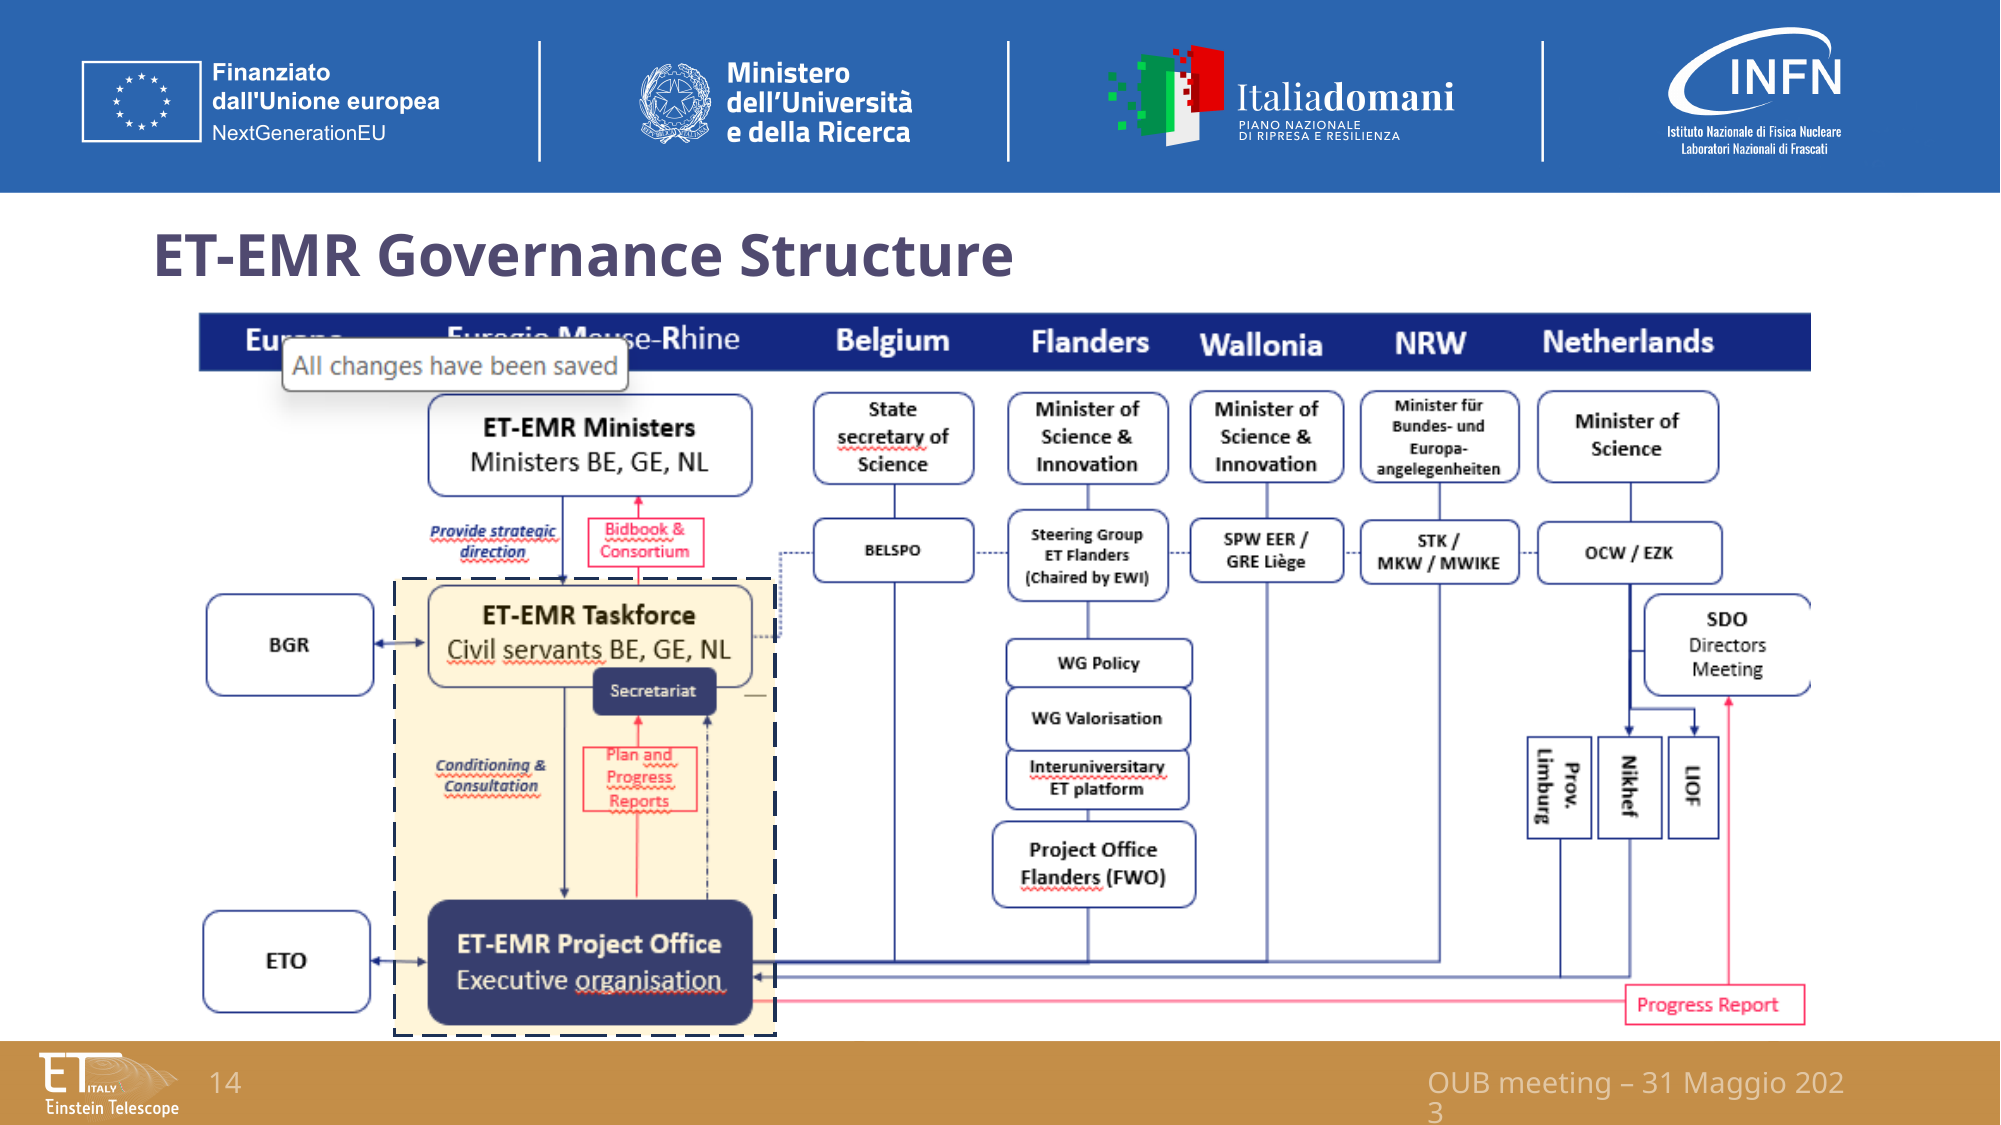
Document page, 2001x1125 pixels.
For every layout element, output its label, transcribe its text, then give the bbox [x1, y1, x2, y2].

picture [0, 1041, 2000, 1125]
title ET-EMR Governance Structure [137, 219, 1863, 309]
footer OUB meeting – 31 Maggio 2023 [1412, 1054, 1863, 1115]
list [189, 308, 1811, 1036]
picture [0, 0, 2000, 200]
slide_number 14 [0, 1054, 450, 1115]
